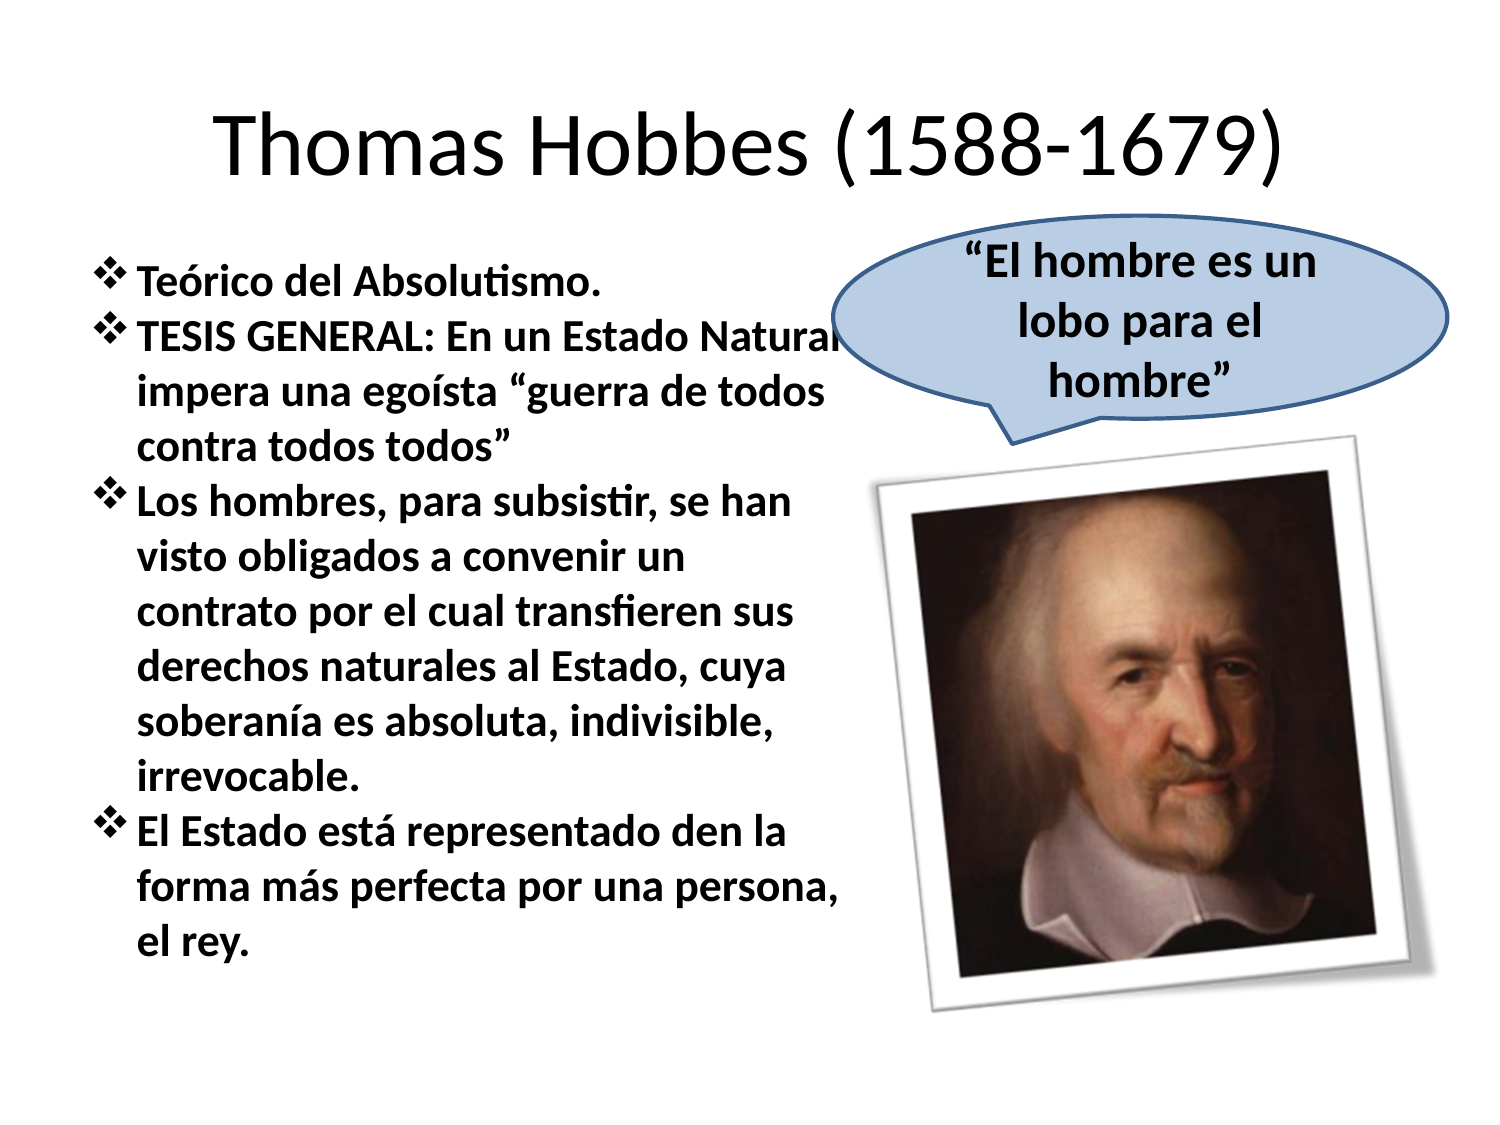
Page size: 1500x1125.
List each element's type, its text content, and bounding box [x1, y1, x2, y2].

title Thomas Hobbes (1588-1679) [75, 45, 1425, 233]
text_box Teórico del Absolutismo. TESIS GENERAL: En un Estado Natural impera una egoísta “guerra de todos contra todos todos” Los hombres, para subsistir, se han visto obligados a convenir un contrato por el cual transfieren sus derechos naturales al Estado, cuya soberanía es absoluta, indivisible, irrevocable. El Estado está representado den la forma más perfecta por una persona, el rey. [74, 243, 857, 1028]
text_box “El hombre es un lobo para el hombre” [830, 213, 1450, 413]
picture [855, 414, 1448, 1041]
